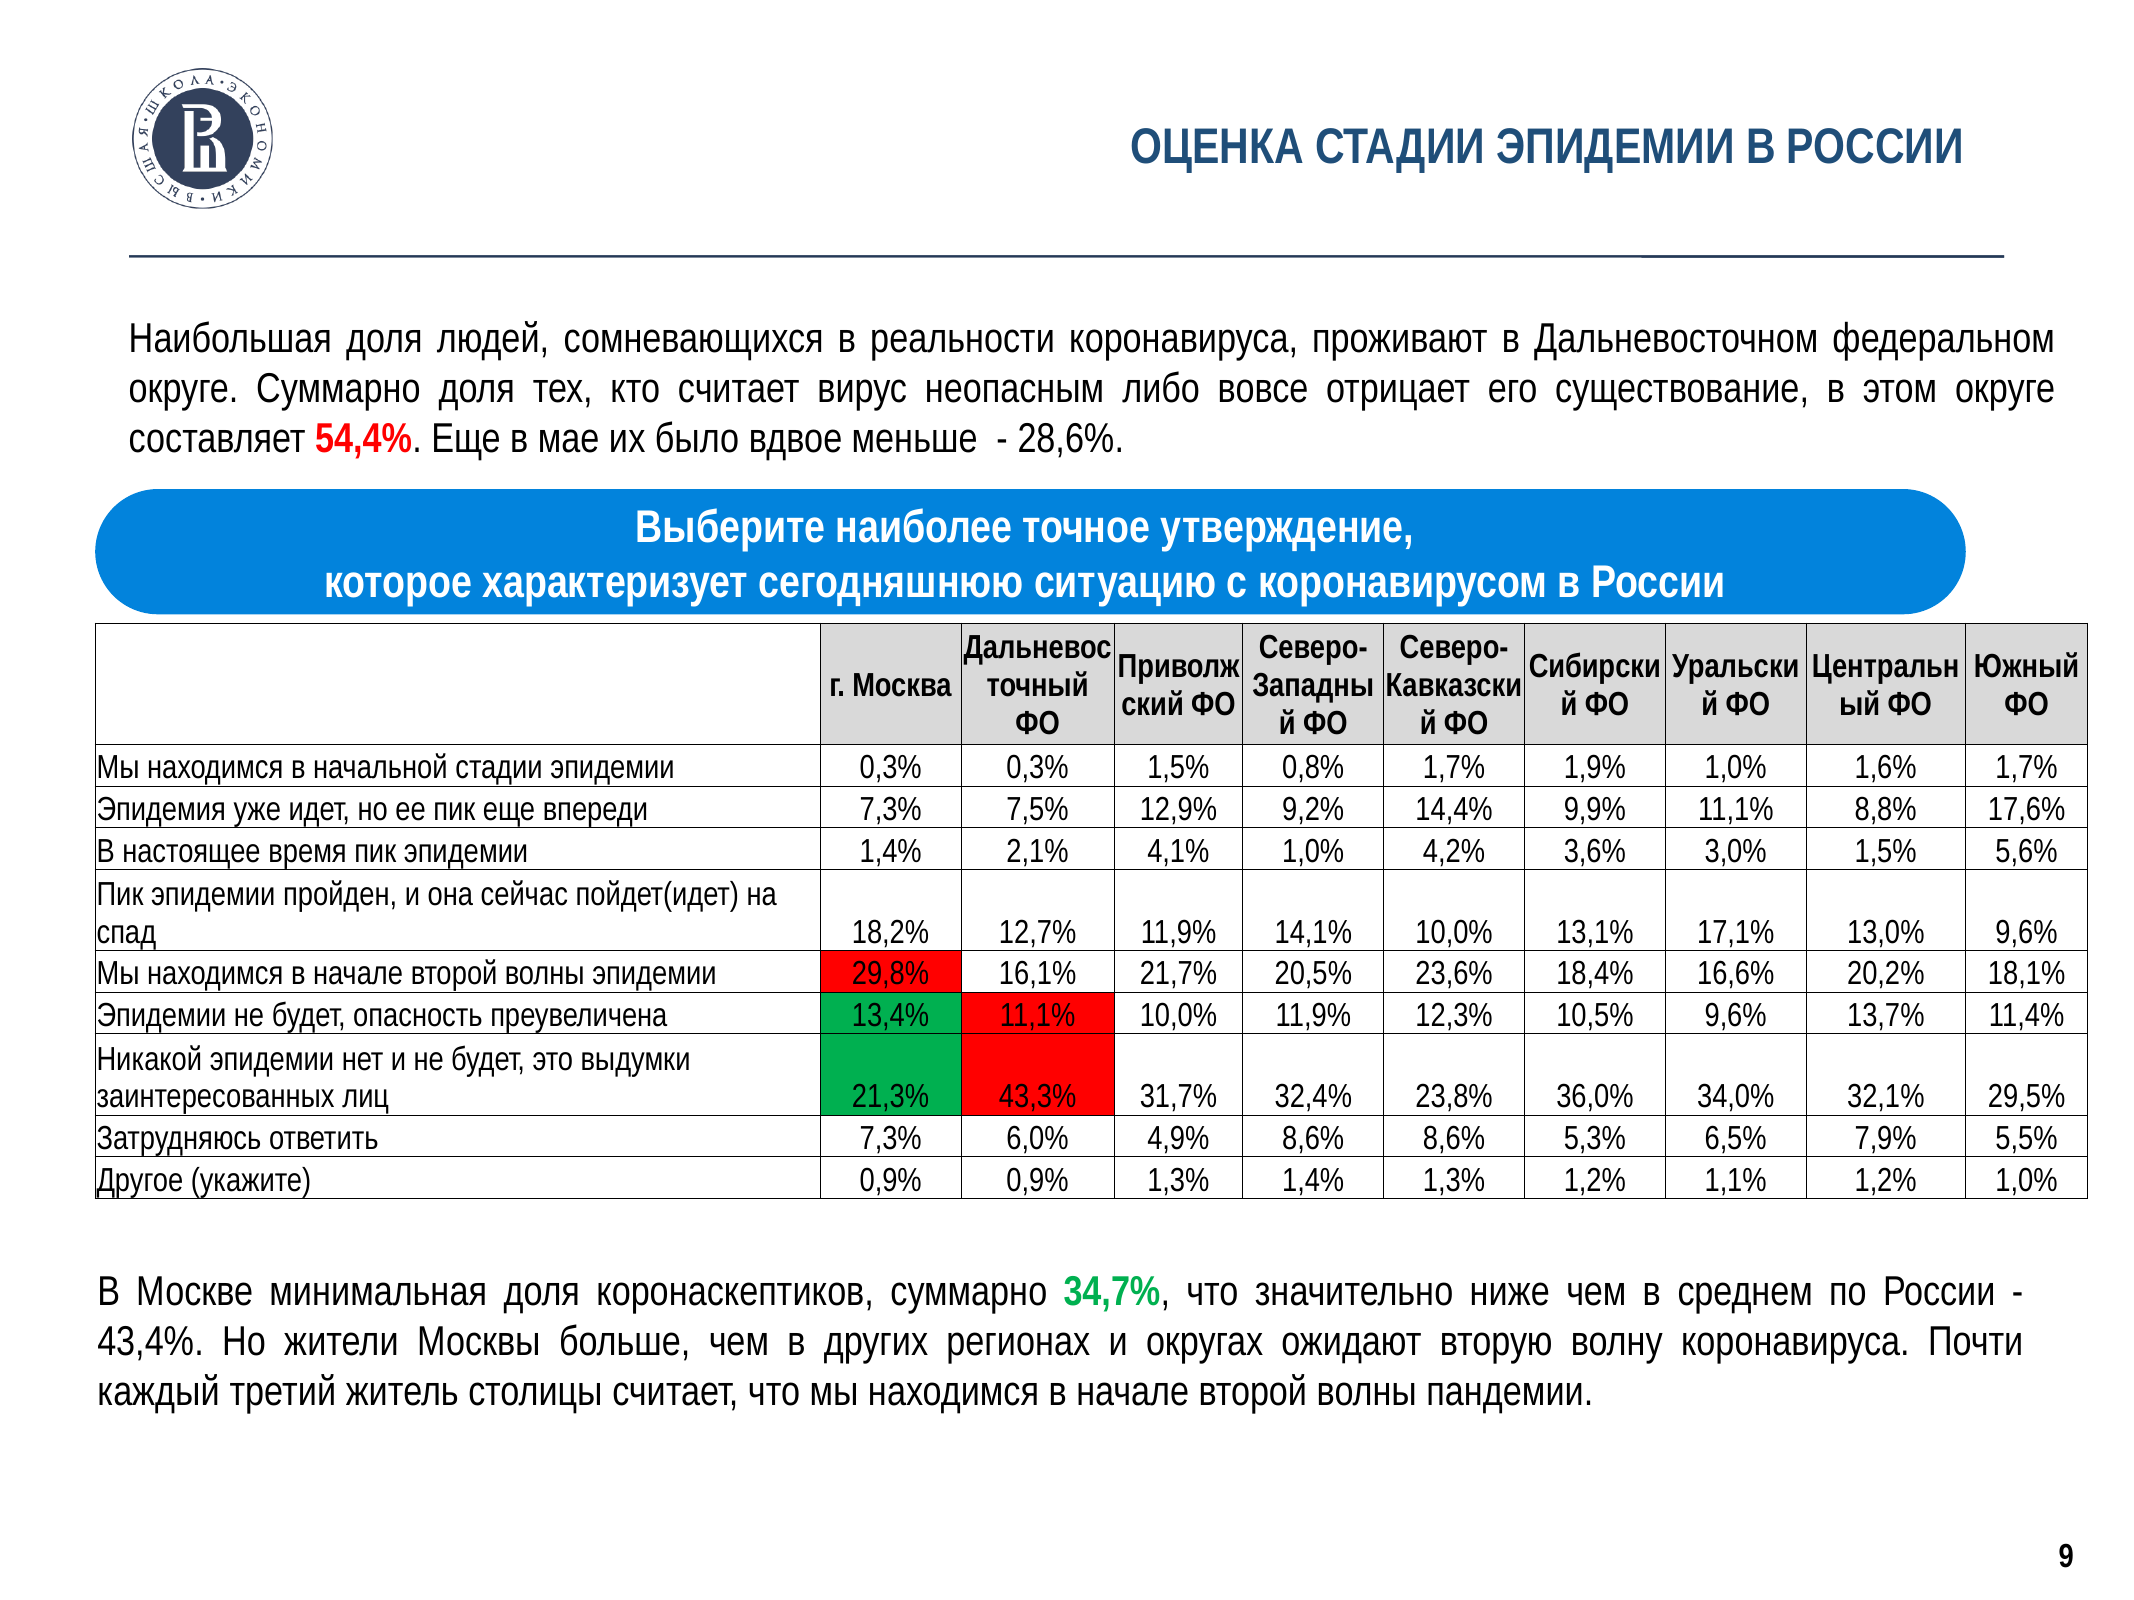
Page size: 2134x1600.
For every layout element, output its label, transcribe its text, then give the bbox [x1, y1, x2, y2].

table_cell 8,8% [1807, 787, 1965, 827]
table_cell 17,1% [1666, 870, 1806, 950]
table_cell 12,3% [1384, 993, 1524, 1033]
table_cell Мы находимся в начале второй волны эпидемии [96, 951, 820, 992]
table_header Сибирский ФО [1525, 624, 1665, 744]
table_cell В настоящее время пик эпидемии [96, 828, 820, 869]
table_cell 43,3% [962, 1034, 1114, 1115]
table_cell 20,2% [1807, 951, 1965, 992]
table_header г. Москва [821, 624, 961, 744]
table_cell 21,3% [821, 1034, 961, 1115]
table_cell 4,1% [1115, 828, 1242, 869]
table_cell 9,6% [1666, 993, 1806, 1033]
table_cell 11,9% [1243, 993, 1383, 1033]
table_cell 10,0% [1115, 993, 1242, 1033]
table_cell 9,2% [1243, 787, 1383, 827]
table_cell 1,5% [1807, 828, 1965, 869]
table_header Северо-Кавказский ФО [1384, 624, 1524, 744]
table_cell 12,9% [1115, 787, 1242, 827]
table_cell 6,0% [962, 1116, 1114, 1156]
table_cell 5,3% [1525, 1116, 1665, 1156]
table_cell 0,3% [821, 745, 961, 786]
table_cell 4,2% [1384, 828, 1524, 869]
picture [131, 68, 273, 209]
table_cell 18,4% [1525, 951, 1665, 992]
table_cell 0,3% [962, 745, 1114, 786]
table_cell 1,3% [1115, 1157, 1242, 1198]
text_box Наибольшая доля людей, сомневающихся в реальности коронавируса, проживают в Дальневосточном федеральном округе. Суммарно доля тех, кто считает вирус неопасным либо вовсе отрицает его существование, в этом округе составляет 54,4%. Еще в мае их было вдвое меньше - 28,6%. [113, 303, 2070, 469]
table_cell 5,6% [1966, 828, 2087, 869]
table_cell 9,9% [1525, 787, 1665, 827]
table_cell 13,0% [1807, 870, 1965, 950]
table_cell 10,0% [1384, 870, 1524, 950]
table_cell 1,5% [1115, 745, 1242, 786]
table_cell 20,5% [1243, 951, 1383, 992]
table_cell 2,1% [962, 828, 1114, 869]
table_cell Затрудняюсь ответить [96, 1116, 820, 1156]
table_cell 13,7% [1807, 993, 1965, 1033]
table_cell 1,0% [1243, 828, 1383, 869]
table_cell 29,5% [1966, 1034, 2087, 1115]
table_cell 0,9% [962, 1157, 1114, 1198]
table_cell 7,5% [962, 787, 1114, 827]
table_cell 1,4% [1243, 1157, 1383, 1198]
table_cell 14,1% [1243, 870, 1383, 950]
table_cell 8,6% [1243, 1116, 1383, 1156]
table_cell 5,5% [1966, 1116, 2087, 1156]
table_cell Другое (укажите) [96, 1157, 820, 1198]
table_cell 8,6% [1384, 1116, 1524, 1156]
table_cell 1,0% [1666, 745, 1806, 786]
table_cell 3,6% [1525, 828, 1665, 869]
table_cell 11,4% [1966, 993, 2087, 1033]
table_header Уральский ФО [1666, 624, 1806, 744]
table_cell 0,8% [1243, 745, 1383, 786]
text_box ОЦЕНКА СТАДИИ ЭПИДЕМИИ В РОССИИ [608, 100, 2134, 181]
table_cell Пик эпидемии пройден, и она сейчас пойдет(идет) на спад [96, 870, 820, 950]
table_header [96, 624, 820, 744]
table_cell Мы находимся в начальной стадии эпидемии [96, 745, 820, 786]
table_cell 1,2% [1807, 1157, 1965, 1198]
table_cell 9,6% [1966, 870, 2087, 950]
table_cell 7,3% [821, 1116, 961, 1156]
table_cell 11,1% [962, 993, 1114, 1033]
table_cell Никакой эпидемии нет и не будет, это выдумки заинтересованных лиц [96, 1034, 820, 1115]
table_cell 17,6% [1966, 787, 2087, 827]
table_cell 12,7% [962, 870, 1114, 950]
table_header Дальневосточный ФО [962, 624, 1114, 744]
table_cell 29,8% [821, 951, 961, 992]
table_header Северо-Западный ФО [1243, 624, 1383, 744]
table_cell 1,6% [1807, 745, 1965, 786]
text_box В Москве минимальная доля коронаскептиков, суммарно 34,7%, что значительно ниже чем в среднем по России - 43,4%. Но жители Москвы больше, чем в других регионах и округах ожидают вторую волну коронавируса. Почти каждый третий житель столицы считает, что мы находимся в начале второй волны пандемии. [82, 1256, 2039, 1472]
table_cell 6,5% [1666, 1116, 1806, 1156]
table_header Приволжский ФО [1115, 624, 1242, 744]
table_cell 16,1% [962, 951, 1114, 992]
table_cell 23,8% [1384, 1034, 1524, 1115]
table_cell 7,9% [1807, 1116, 1965, 1156]
table_cell Эпидемия уже идет, но ее пик еще впереди [96, 787, 820, 827]
table_cell 13,1% [1525, 870, 1665, 950]
table_cell 1,9% [1525, 745, 1665, 786]
text_box Выберите наиболее точное утверждение, которое характеризует сегодняшнюю ситуацию с коронавирусом в России [95, 489, 1966, 615]
table_cell 1,3% [1384, 1157, 1524, 1198]
table_cell 23,6% [1384, 951, 1524, 992]
table_cell 13,4% [821, 993, 961, 1033]
table_cell 1,4% [821, 828, 961, 869]
table_cell 1,2% [1525, 1157, 1665, 1198]
table_cell 0,9% [821, 1157, 961, 1198]
table_cell 10,5% [1525, 993, 1665, 1033]
table_cell 11,9% [1115, 870, 1242, 950]
table_cell 31,7% [1115, 1034, 1242, 1115]
table_cell 36,0% [1525, 1034, 1665, 1115]
table_header Южный ФО [1966, 624, 2087, 744]
table_cell 1,7% [1966, 745, 2087, 786]
table_cell 21,7% [1115, 951, 1242, 992]
table_cell 3,0% [1666, 828, 1806, 869]
table_cell 14,4% [1384, 787, 1524, 827]
table_cell 18,1% [1966, 951, 2087, 992]
table_cell 1,1% [1666, 1157, 1806, 1198]
table_cell 16,6% [1666, 951, 1806, 992]
table_cell 32,4% [1243, 1034, 1383, 1115]
table_cell 11,1% [1666, 787, 1806, 827]
table_cell 34,0% [1666, 1034, 1806, 1115]
table_cell 32,1% [1807, 1034, 1965, 1115]
table_header Центральный ФО [1807, 624, 1965, 744]
table_cell 7,3% [821, 787, 961, 827]
table_cell 1,0% [1966, 1157, 2087, 1198]
table_cell 18,2% [821, 870, 961, 950]
table_cell 4,9% [1115, 1116, 1242, 1156]
table_cell Эпидемии не будет, опасность преувеличена [96, 993, 820, 1033]
table_cell 1,7% [1384, 745, 1524, 786]
